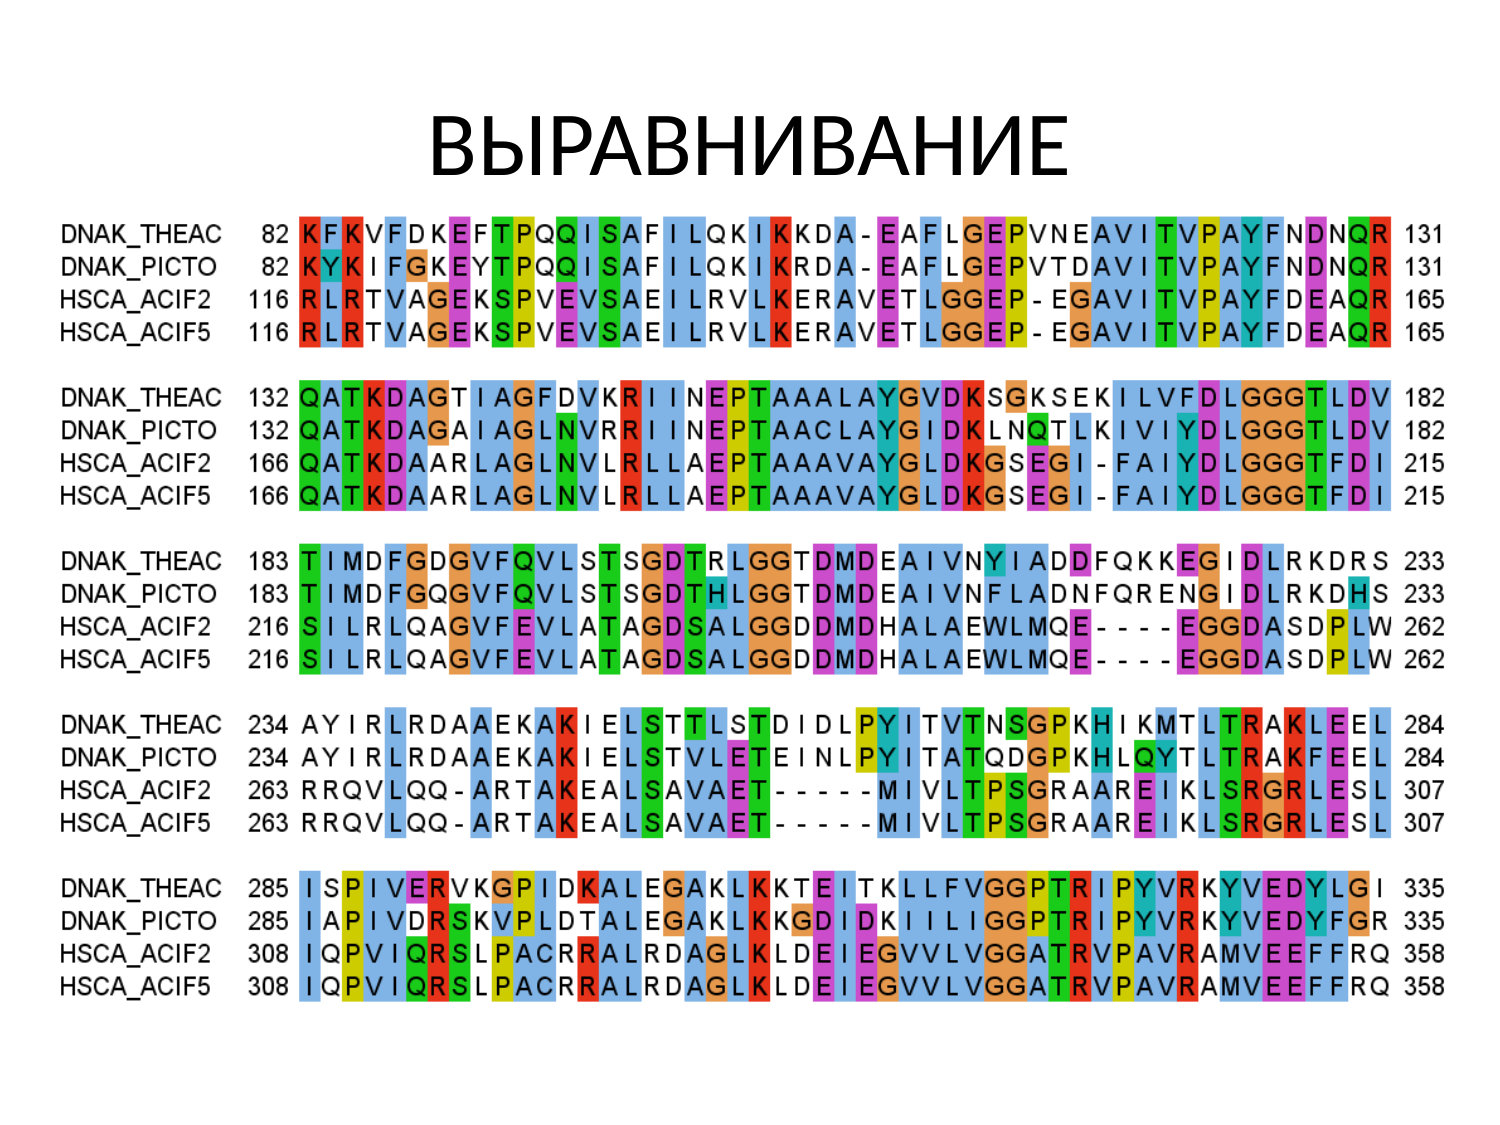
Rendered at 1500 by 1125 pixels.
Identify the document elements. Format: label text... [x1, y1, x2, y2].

title ВЫРАВНИВАНИЕ [75, 45, 1425, 182]
picture [60, 184, 1473, 1029]
